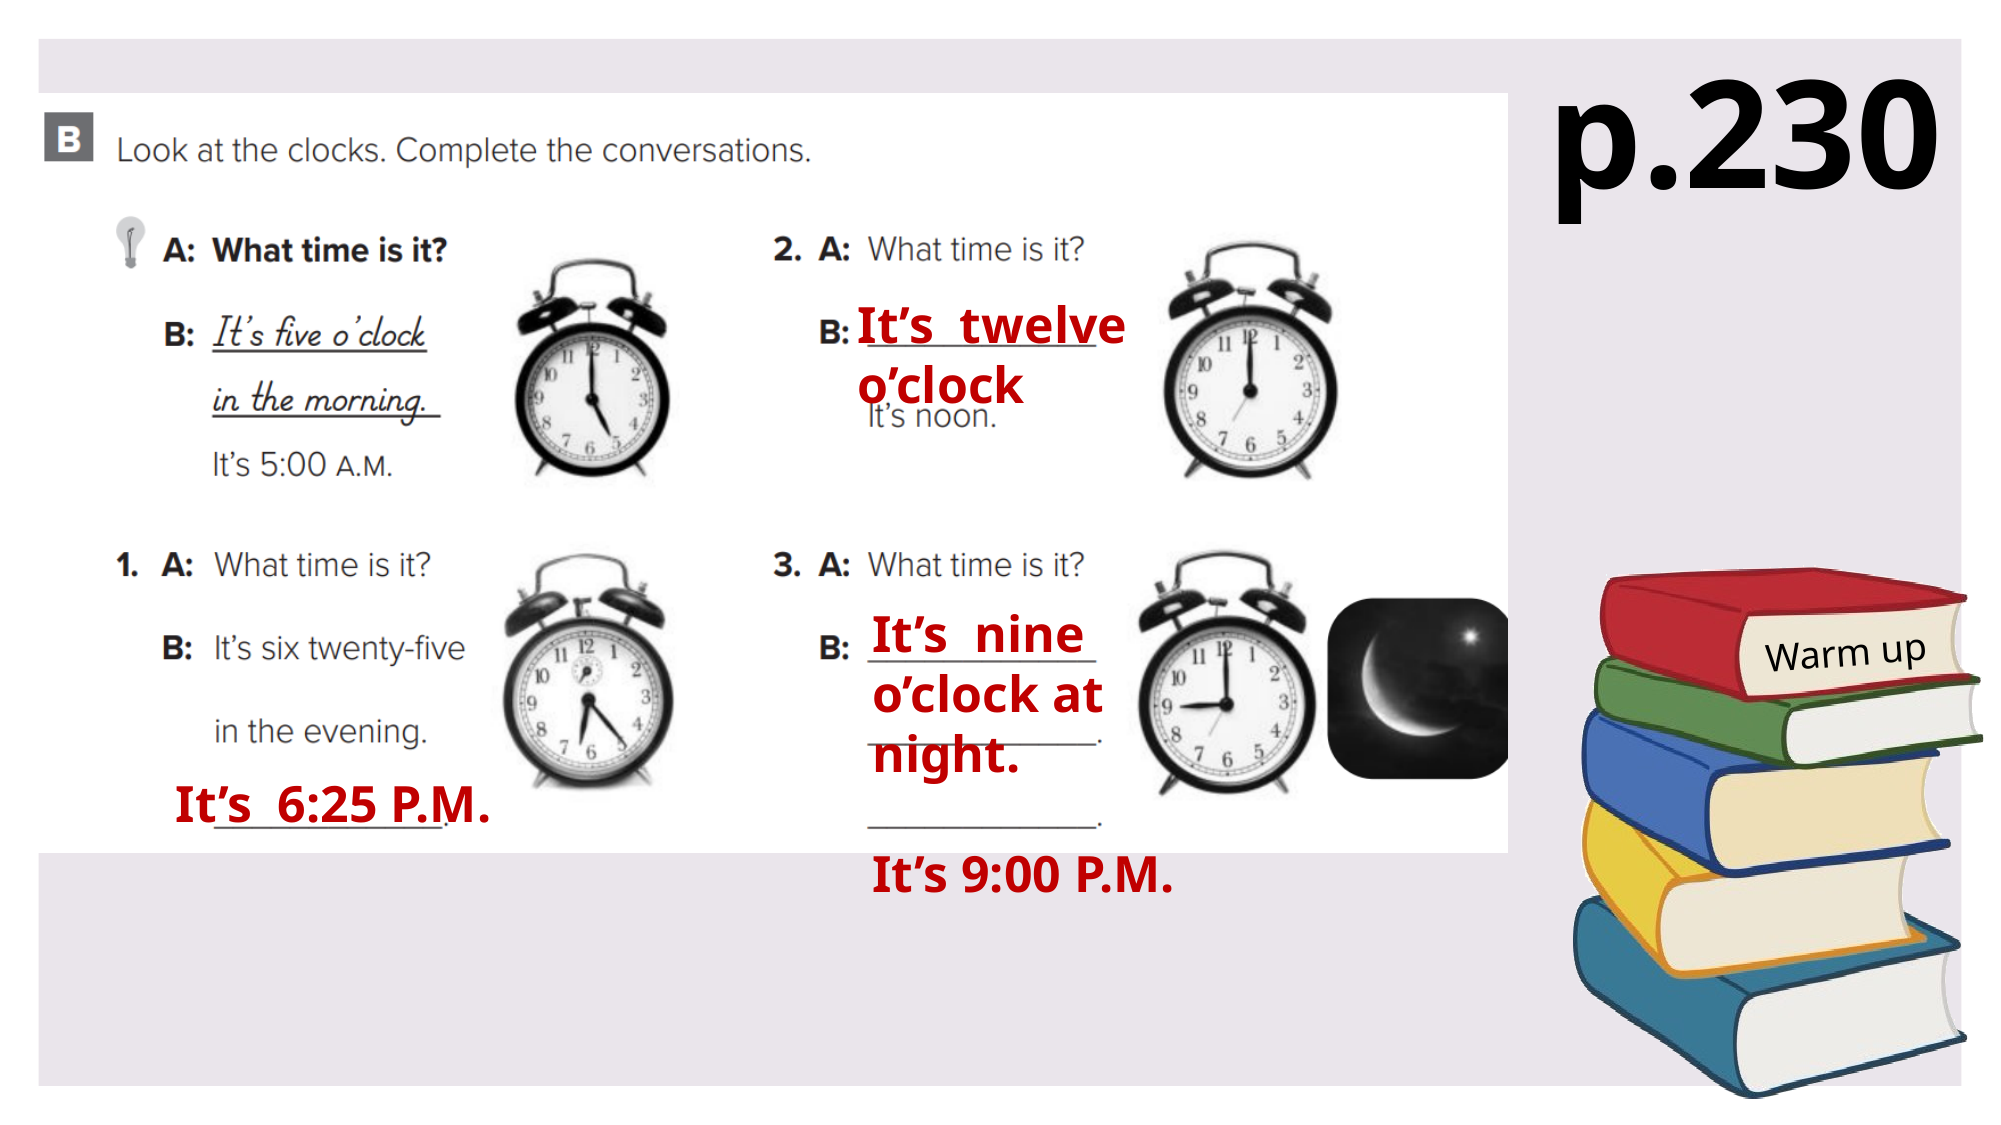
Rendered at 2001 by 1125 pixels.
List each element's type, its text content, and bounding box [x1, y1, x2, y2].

text_box It’s nine o’clock at night. It’s 9:00 P.M. [857, 861, 1227, 910]
picture [16, 93, 1508, 853]
picture [1573, 562, 1984, 1103]
text_box p.230 [1506, 31, 1984, 227]
